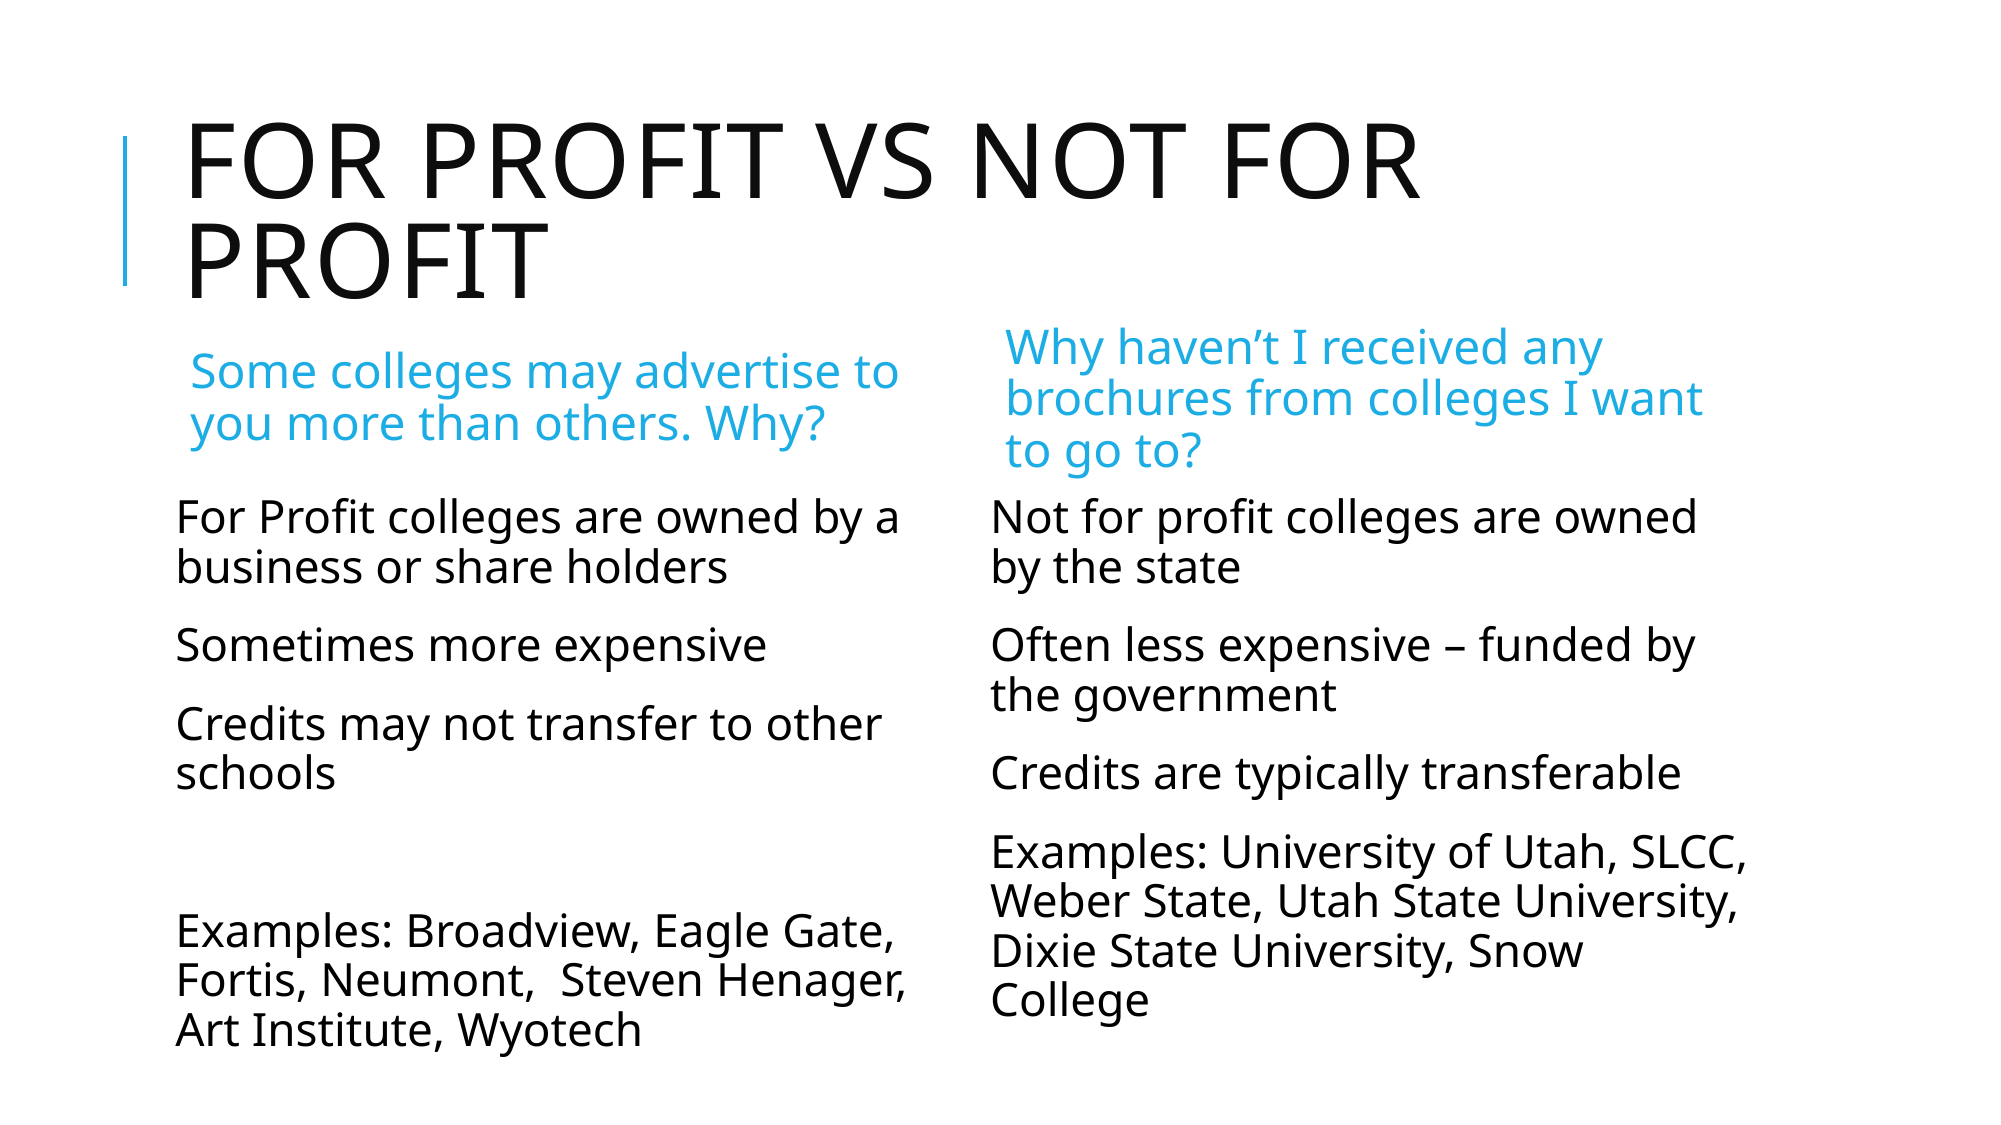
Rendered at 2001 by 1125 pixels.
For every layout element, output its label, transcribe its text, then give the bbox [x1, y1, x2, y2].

list Not for profit colleges are owned by the state Often less expensive – funded by the government Credits are typically transferable Examples: University of Utah, SLCC, Weber State, Utah State University, Dixie State University, Snow College [982, 486, 1763, 1035]
list Why haven’t I received any brochures from colleges I want to go to? [982, 308, 1763, 486]
list Some colleges may advertise to you more than others. Why? [168, 357, 948, 486]
title For Profit Vs Not for Profit [168, 96, 1763, 342]
list For Profit colleges are owned by a business or share holders Sometimes more expensive Credits may not transfer to other schools Examples: Broadview, Eagle Gate, Fortis, Neumont, Steven Henager, Art Institute, Wyotech [168, 486, 948, 1035]
